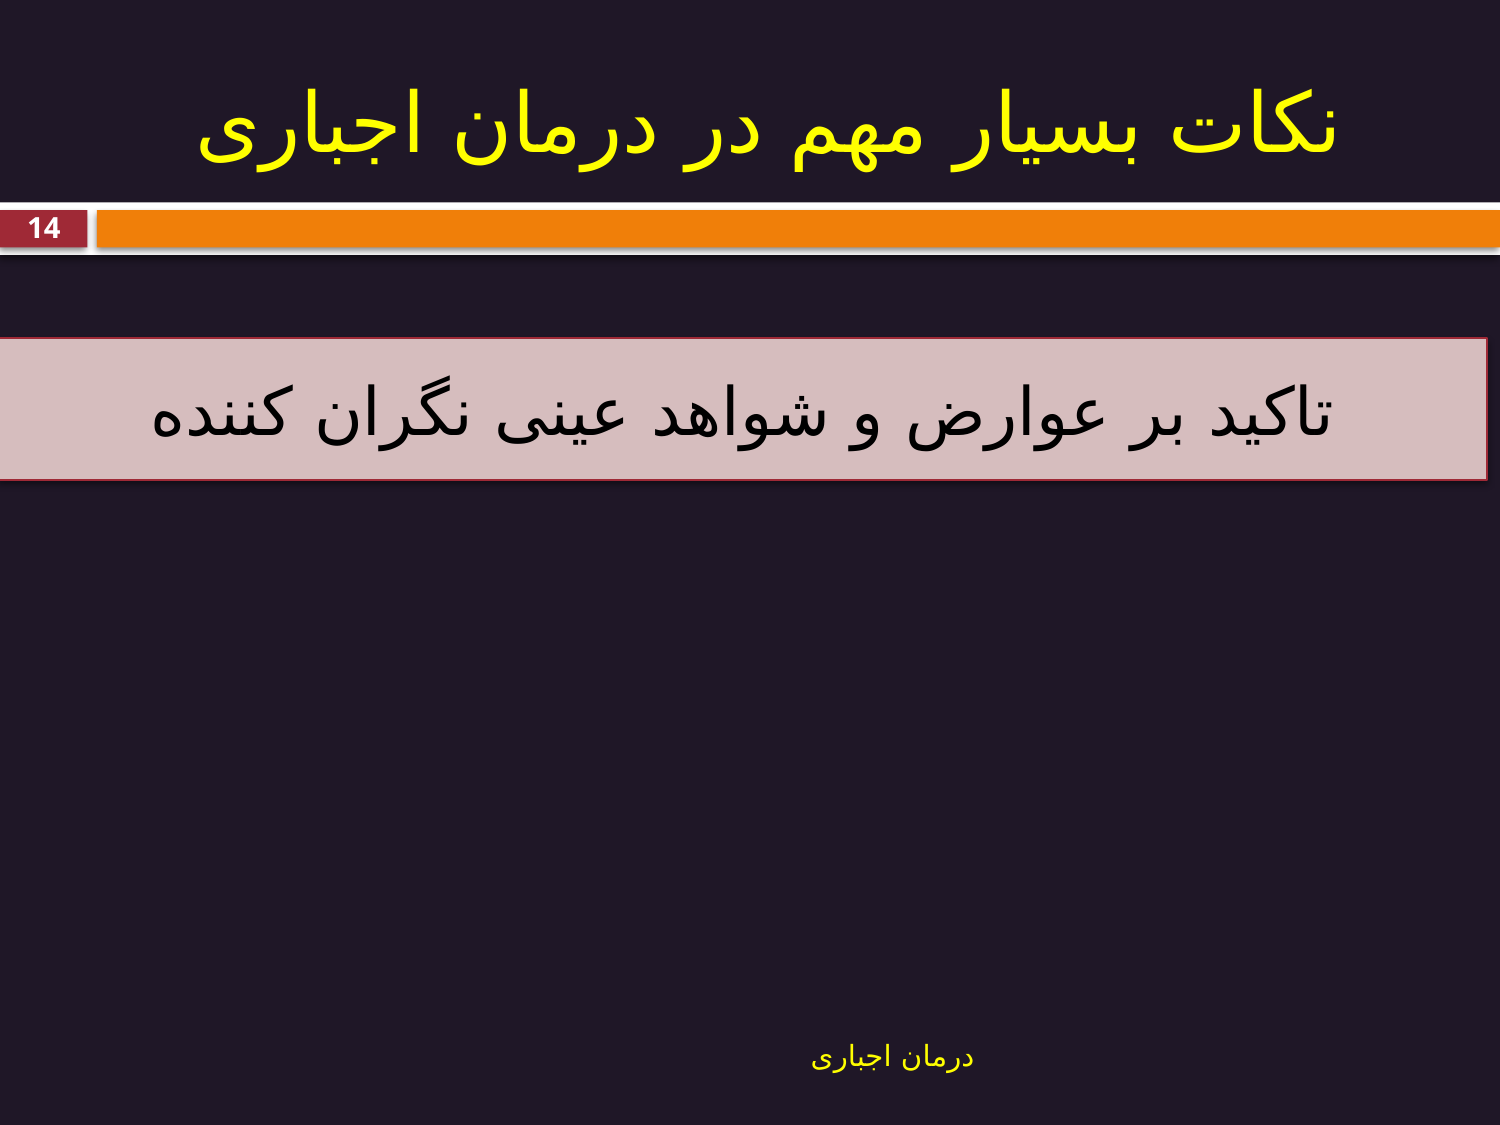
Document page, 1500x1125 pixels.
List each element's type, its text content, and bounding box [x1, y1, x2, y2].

text_box تاکید بر عوارض و شواهد عینی نگران کننده [0, 337, 1488, 481]
title نکات بسیار مهم در درمان اجباری [99, 37, 1438, 200]
slide_number 14 [0, 208, 88, 249]
footer درمان اجباری [99, 1024, 990, 1085]
